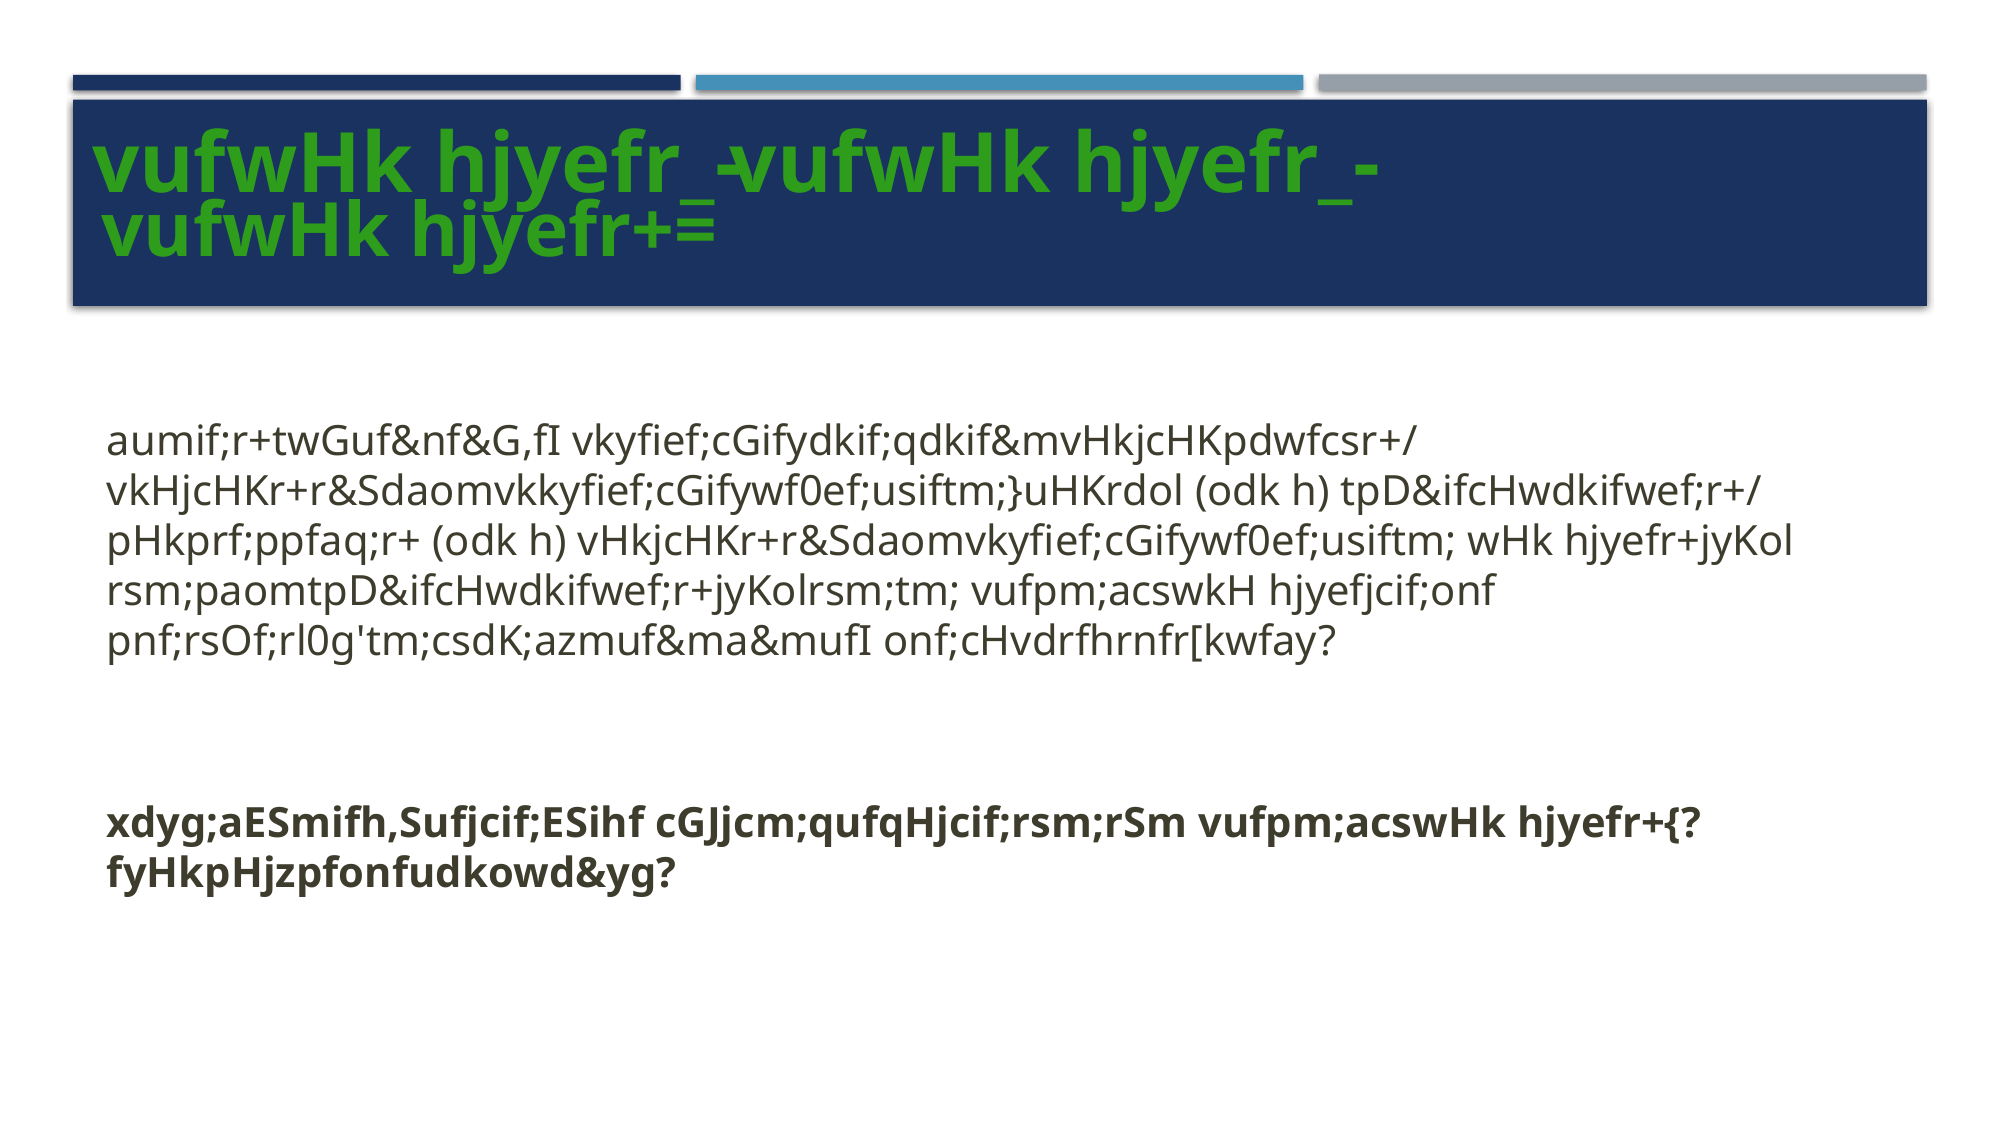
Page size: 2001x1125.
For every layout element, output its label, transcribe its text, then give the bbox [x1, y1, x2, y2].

text_box vufwHk hjyefr_- [1230, 91, 1868, 217]
list aumif;r+twGuf&nf&G,fI vkyfief;cGifydkif;qdkif&mvHkjcHKpdwfcsr+/ vkHjcHKr+r&Sdaomvkkyfief;cGifywf0ef;usiftm;}uHKrdol (odk h) tpD&ifcHwdkifwef;r+/ pHkprf;ppfaq;r+ (odk h) vHkjcHKr+r&Sdaomvkyfief;cGifywf0ef;usiftm; wHk hjyefr+jyKol rsm;paomtpD&ifcHwdkifwef;r+jyKolrsm;tm; vufpm;acswkH hjyefjcif;onf pnf;rsOf;rl0g'tm;csdK;azmuf&ma&mufI onf;cHvdrfhrnfr[kwfay? xdyg;aESmifh,Sufjcif;ESihf cGJjcm;qufqHjcif;rsm;rSm vufpm;acswHk hjyefr+{?fyHkpHjzpfonfudkowd&yg? [80, 326, 1916, 1102]
text_box vufwHk hjyefr+= [86, 154, 1239, 280]
text_box vufwHk hjyefr_- [77, 91, 1230, 217]
